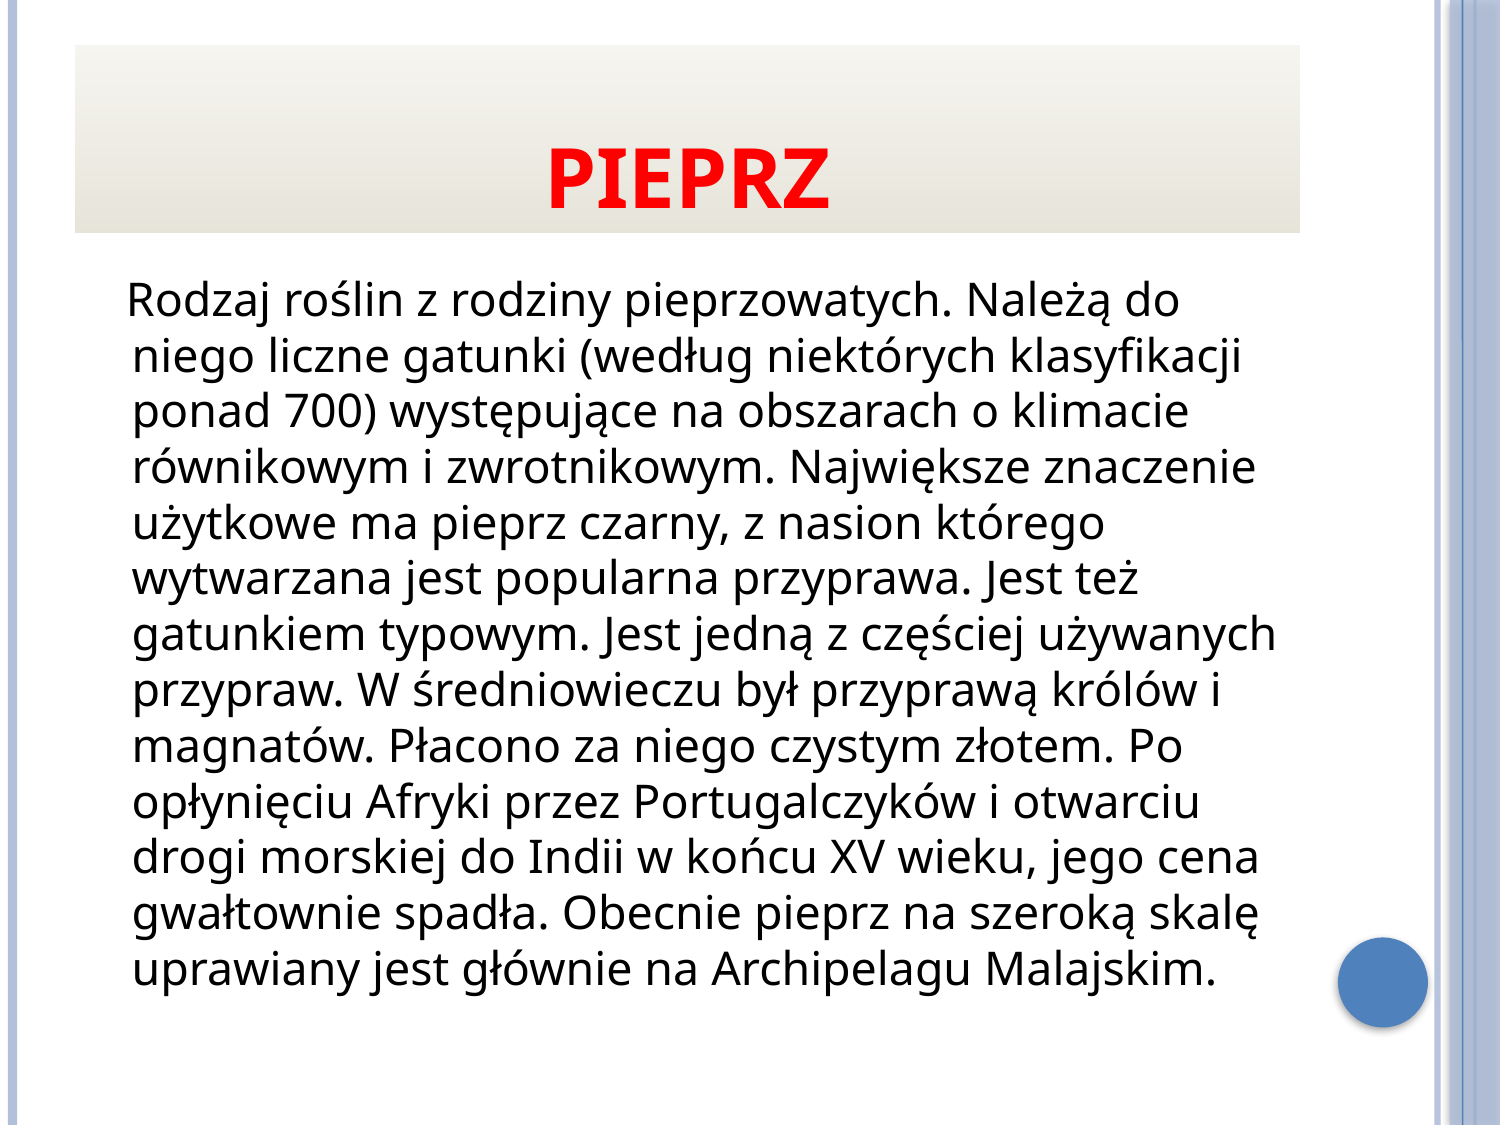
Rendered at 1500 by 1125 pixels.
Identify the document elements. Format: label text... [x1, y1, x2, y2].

list Rodzaj roślin z rodziny pieprzowatych. Należą do niego liczne gatunki (według niektórych klasyfikacji ponad 700) występujące na obszarach o klimacie równikowym i zwrotnikowym. Największe znaczenie użytkowe ma pieprz czarny, z nasion którego wytwarzana jest popularna przyprawa. Jest też gatunkiem typowym. Jest jedną z częściej używanych przypraw. W średniowieczu był przyprawą królów i magnatów. Płacono za niego czystym złotem. Po opłynięciu Afryki przez Portugalczyków i otwarciu drogi morskiej do Indii w końcu XV wieku, jego cena gwałtownie spadła. Obecnie pieprz na szeroką skalę uprawiany jest głównie na Archipelagu Malajskim. [75, 262, 1300, 1062]
title pieprz [75, 45, 1300, 233]
